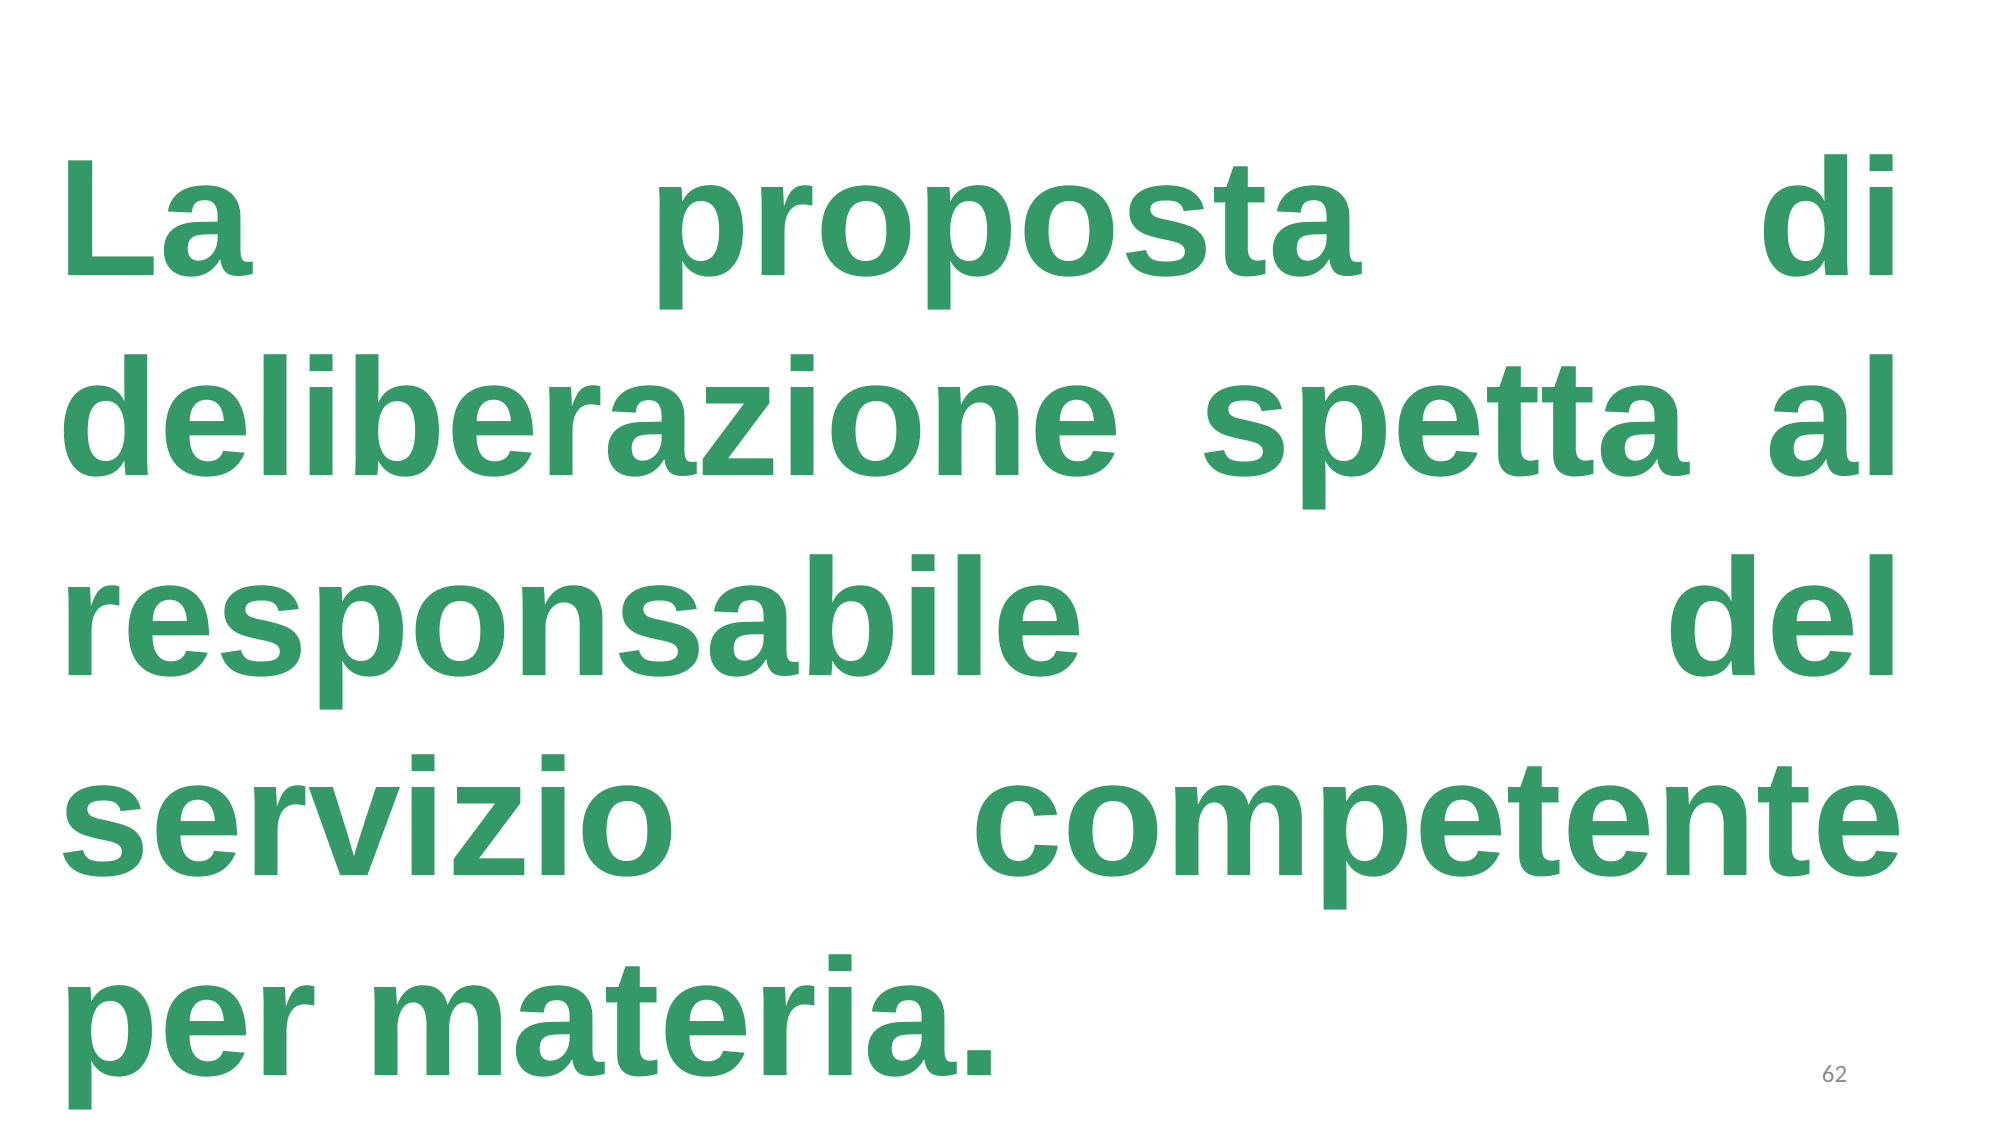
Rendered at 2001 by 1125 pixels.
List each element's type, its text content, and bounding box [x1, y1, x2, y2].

text_box La proposta di deliberazione spetta al responsabile del servizio competente per materia. [43, 101, 1922, 1117]
